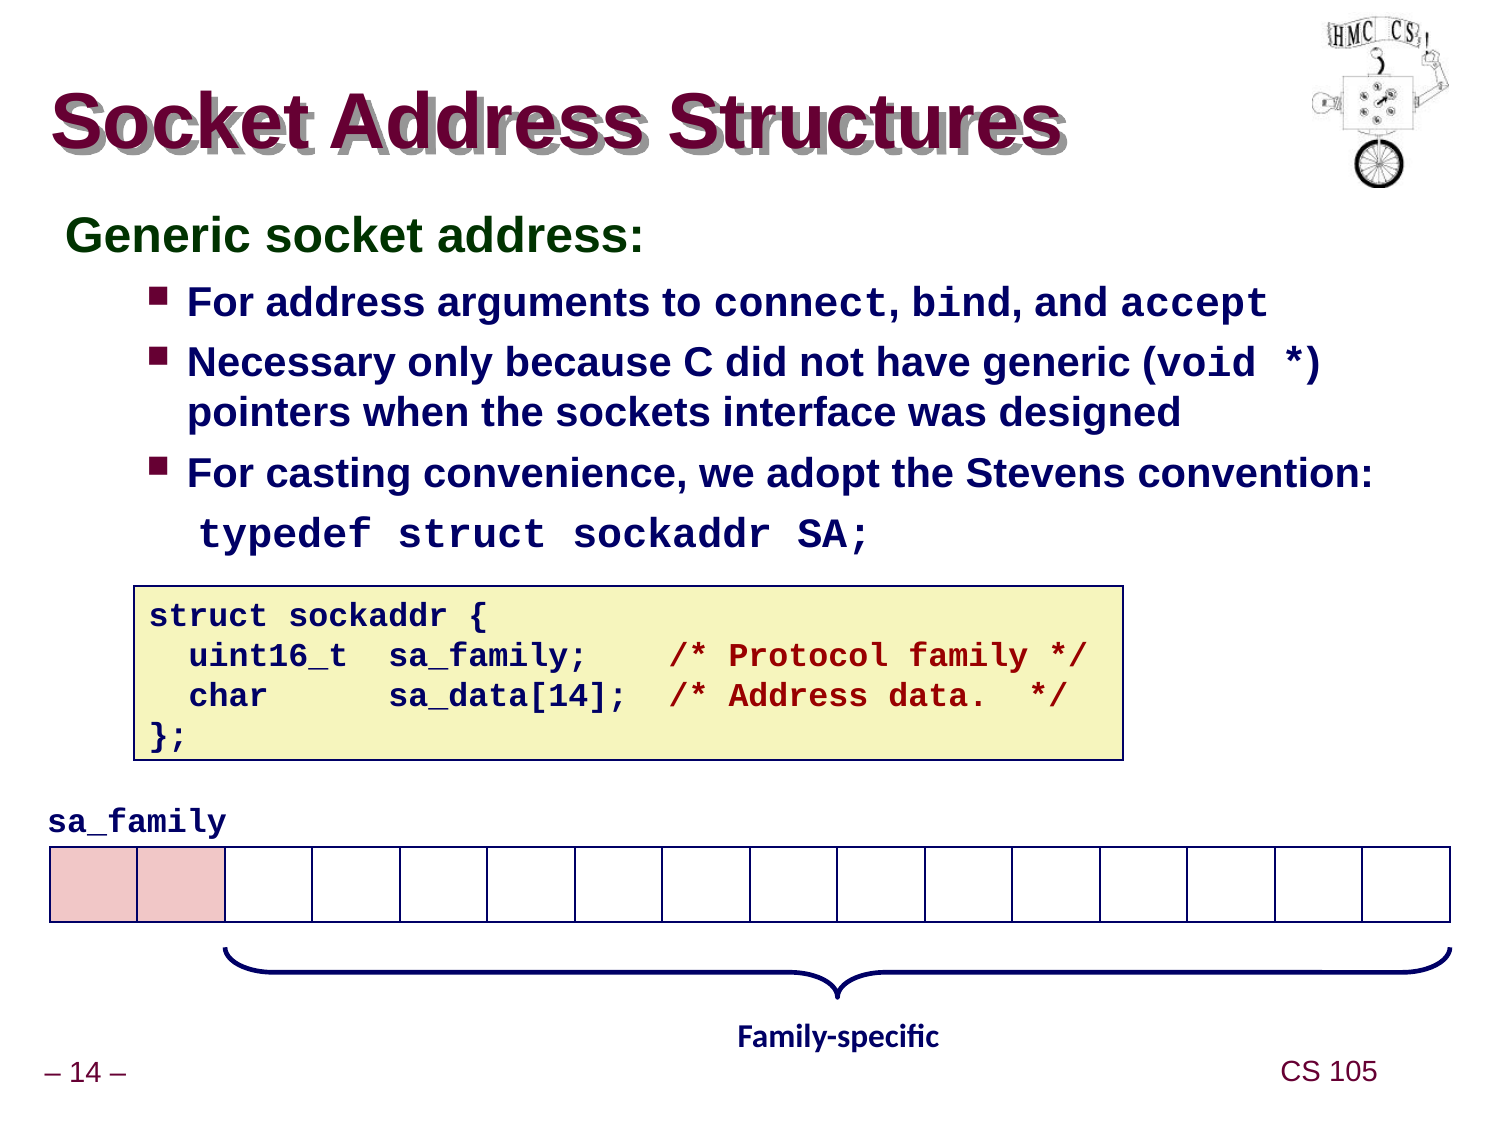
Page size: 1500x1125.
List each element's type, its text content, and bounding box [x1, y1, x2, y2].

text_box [49, 846, 1451, 923]
picture [1312, 12, 1449, 59]
text_box sa_family [32, 792, 243, 847]
text_box [225, 947, 1450, 998]
text_box struct sockaddr { uint16_t sa_family; /* Protocol family */ char sa_data[14]; /* Address data. */ }; [133, 585, 1124, 761]
text_box Family-specific [722, 1006, 955, 1062]
list Generic socket address: For address arguments to connect, bind, and accept Necessary only because C did not have generic (void *) pointers when the sockets interface was designed For casting convenience, we adopt the Stevens convention: typedef struct sockaddr SA; [50, 200, 1480, 575]
title Socket Address Structures [50, 59, 1480, 188]
